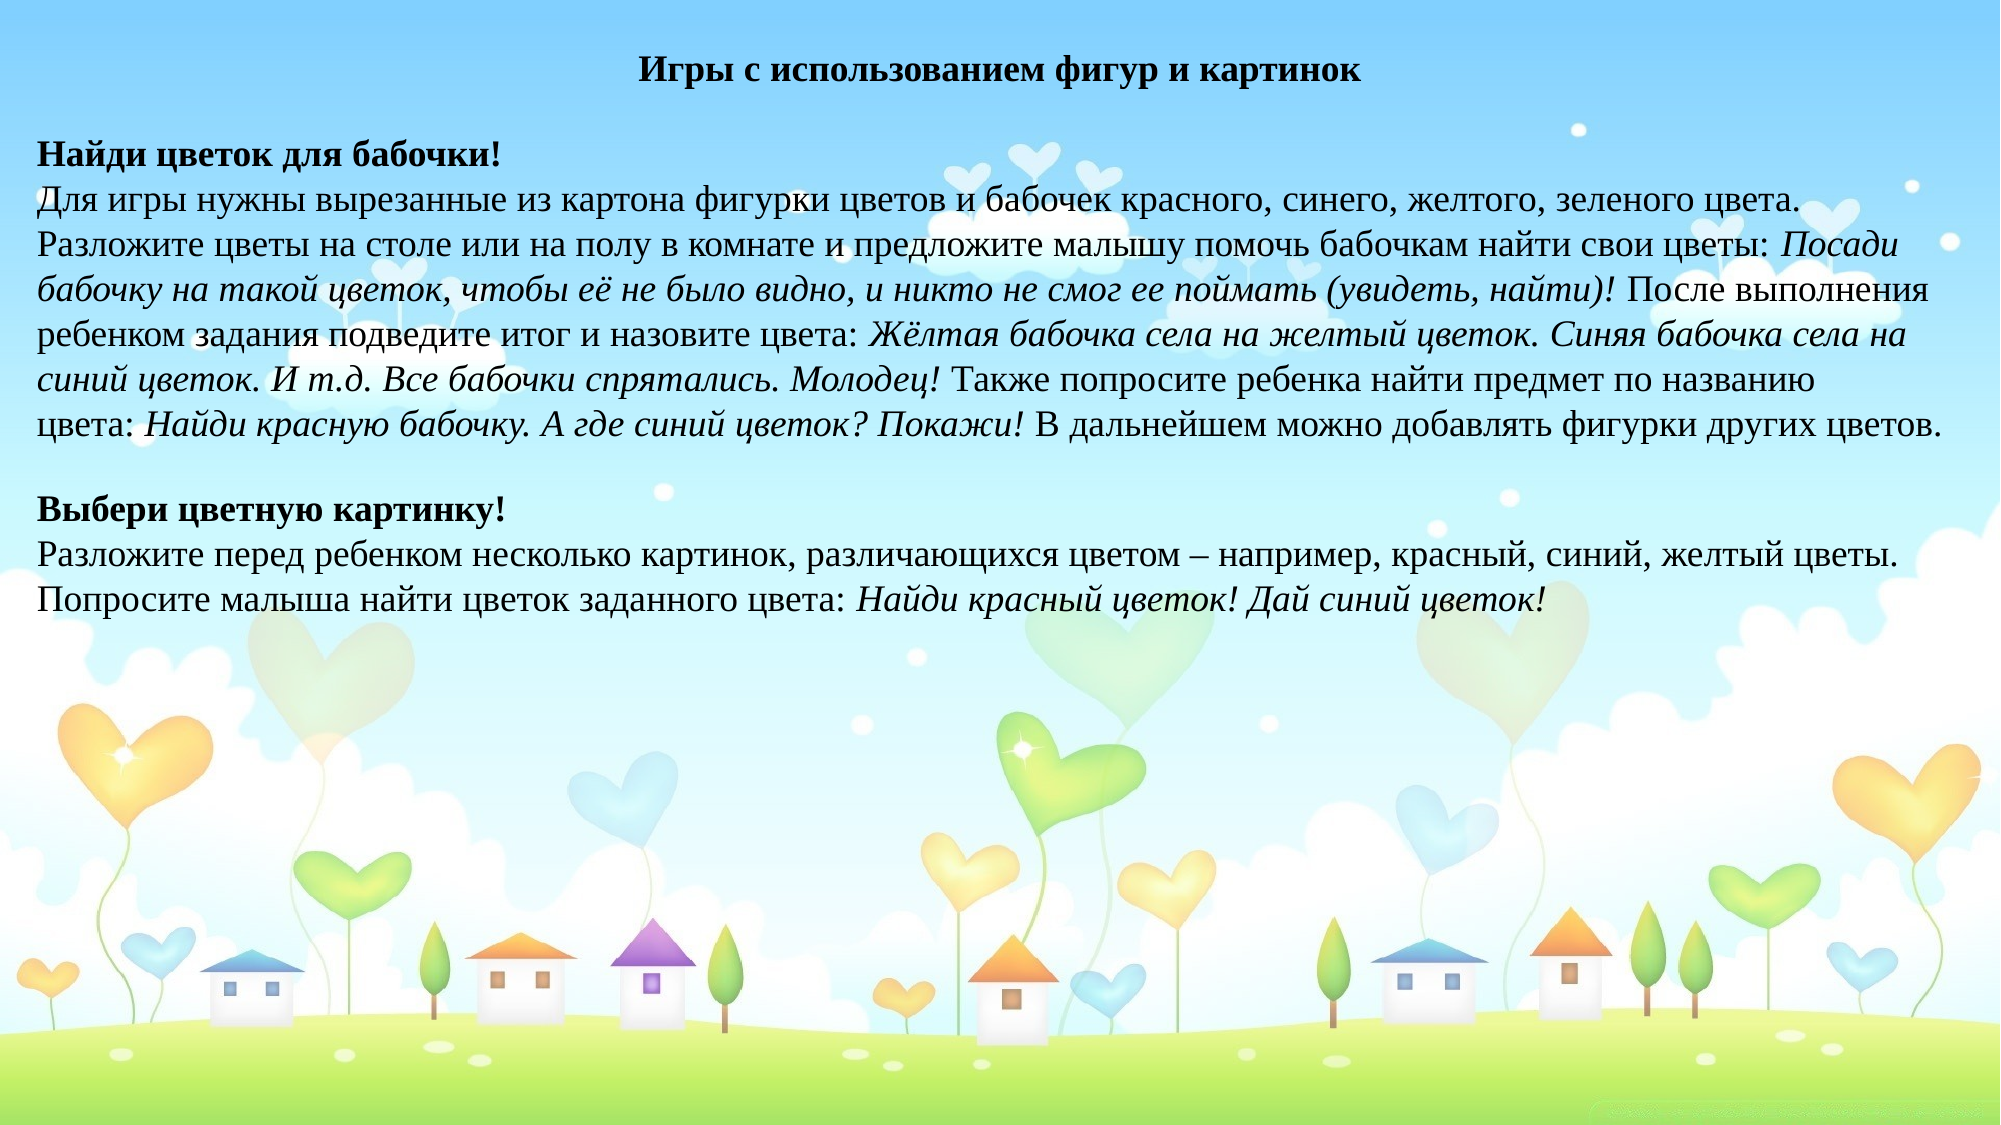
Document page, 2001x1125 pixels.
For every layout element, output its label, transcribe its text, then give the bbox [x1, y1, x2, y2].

text_box Игры с использованием фигур и картинок Найди цветок для бабочки! Для игры нужны вырезанные из картона фигурки цветов и бабочек красного, синего, желтого, зеленого цвета. Разложите цветы на столе или на полу в комнате и предложите малышу помочь бабочкам найти свои цветы: Посади бабочку на такой цветок, чтобы её не было видно, и никто не смог ее поймать (увидеть, найти)! После выполнения ребенком задания подведите итог и назовите цвета: Жёлтая бабочка села на желтый цветок. Синяя бабочка села на синий цветок. И т.д. Все бабочки спрятались. Молодец! Также попросите ребенка найти предмет по названию цвета: Найди красную бабочку. А где синий цветок? Покажи! В дальнейшем можно добавлять фигурки других цветов. Выбери цветную картинку! Разложите перед ребенком несколько картинок, различающихся цветом – например, красный, синий, желтый цветы. Попросите малыша найти цветок заданного цвета: Найди красный цветок! Дай синий цветок! [22, 36, 1978, 756]
